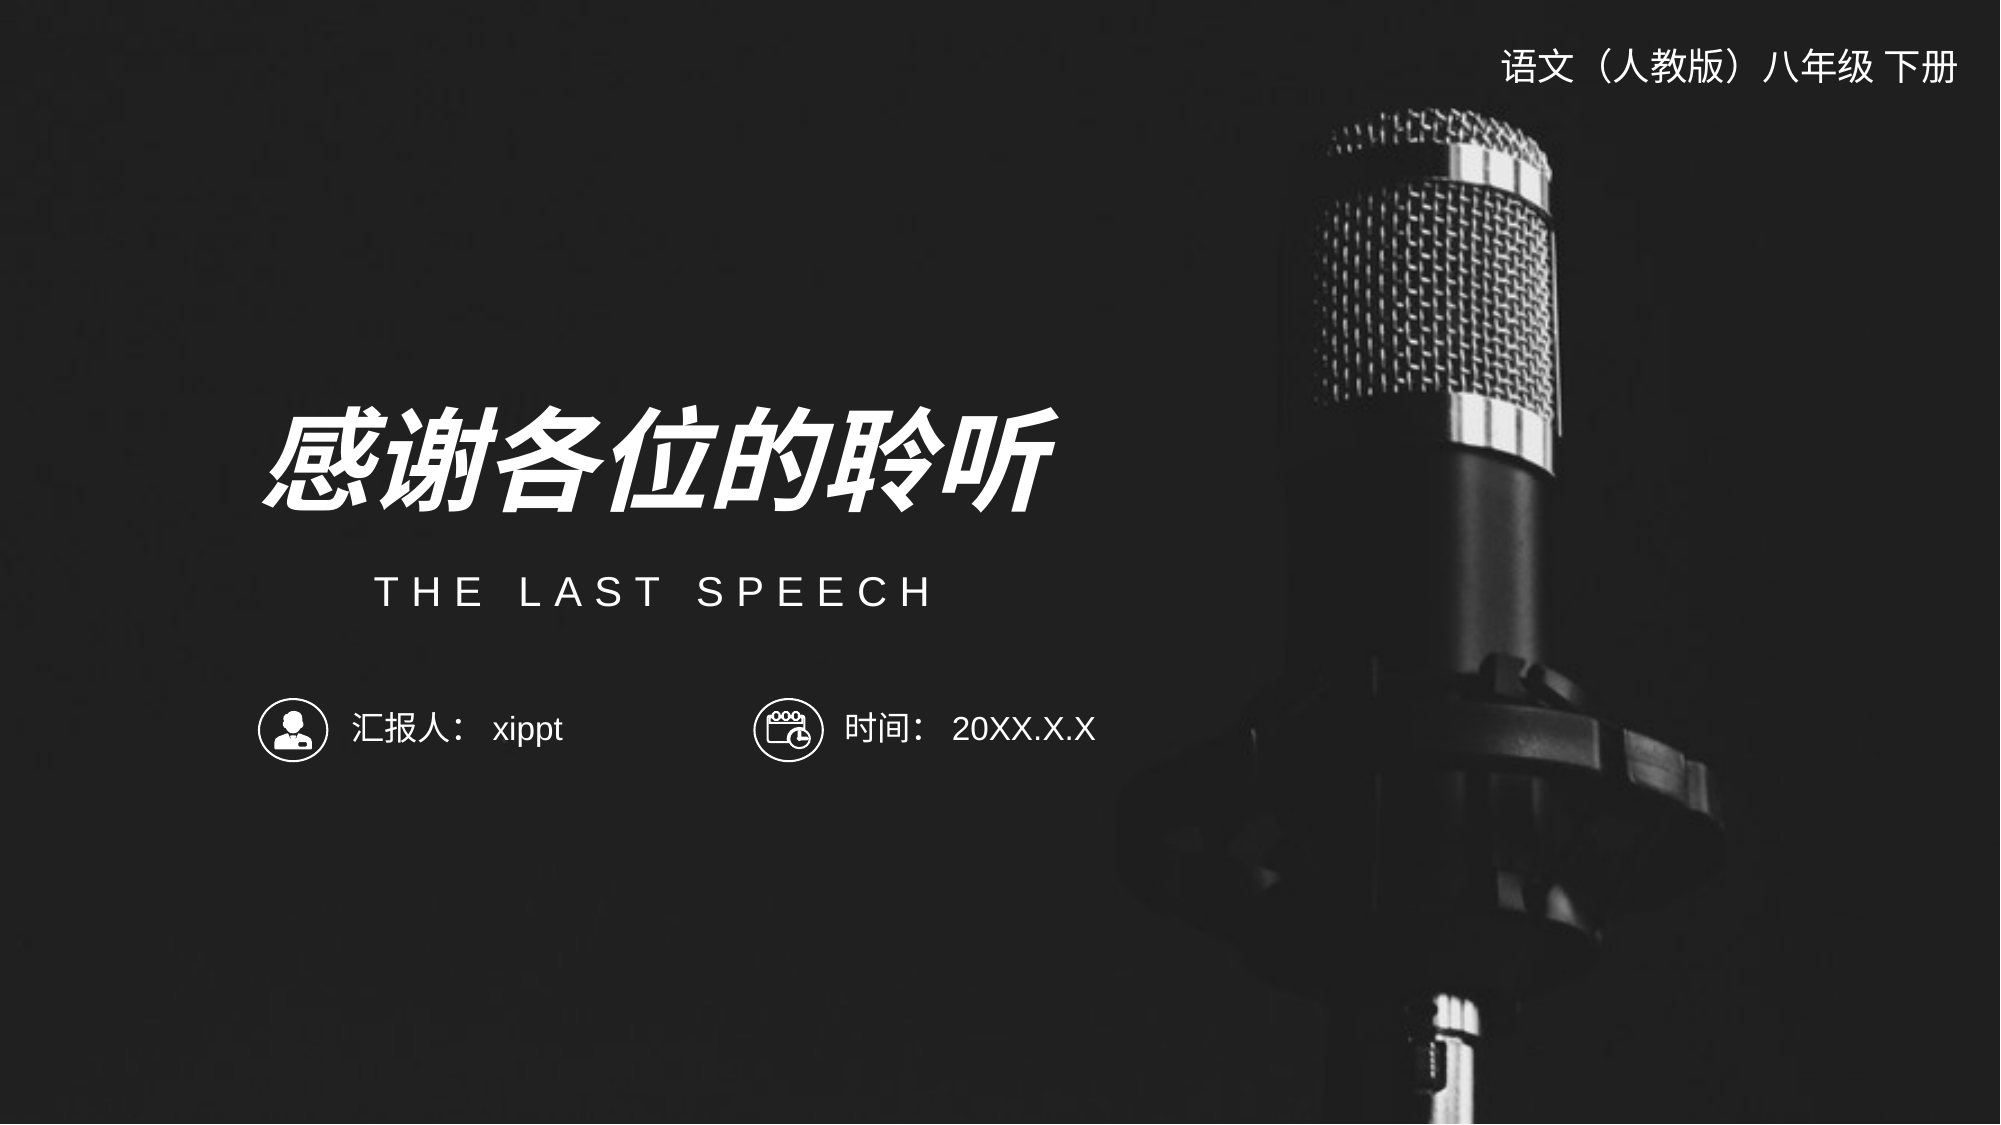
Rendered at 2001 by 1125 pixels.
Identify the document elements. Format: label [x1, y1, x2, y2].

text_box [754, 699, 823, 762]
text_box [258, 699, 328, 762]
picture [0, 0, 2000, 1124]
